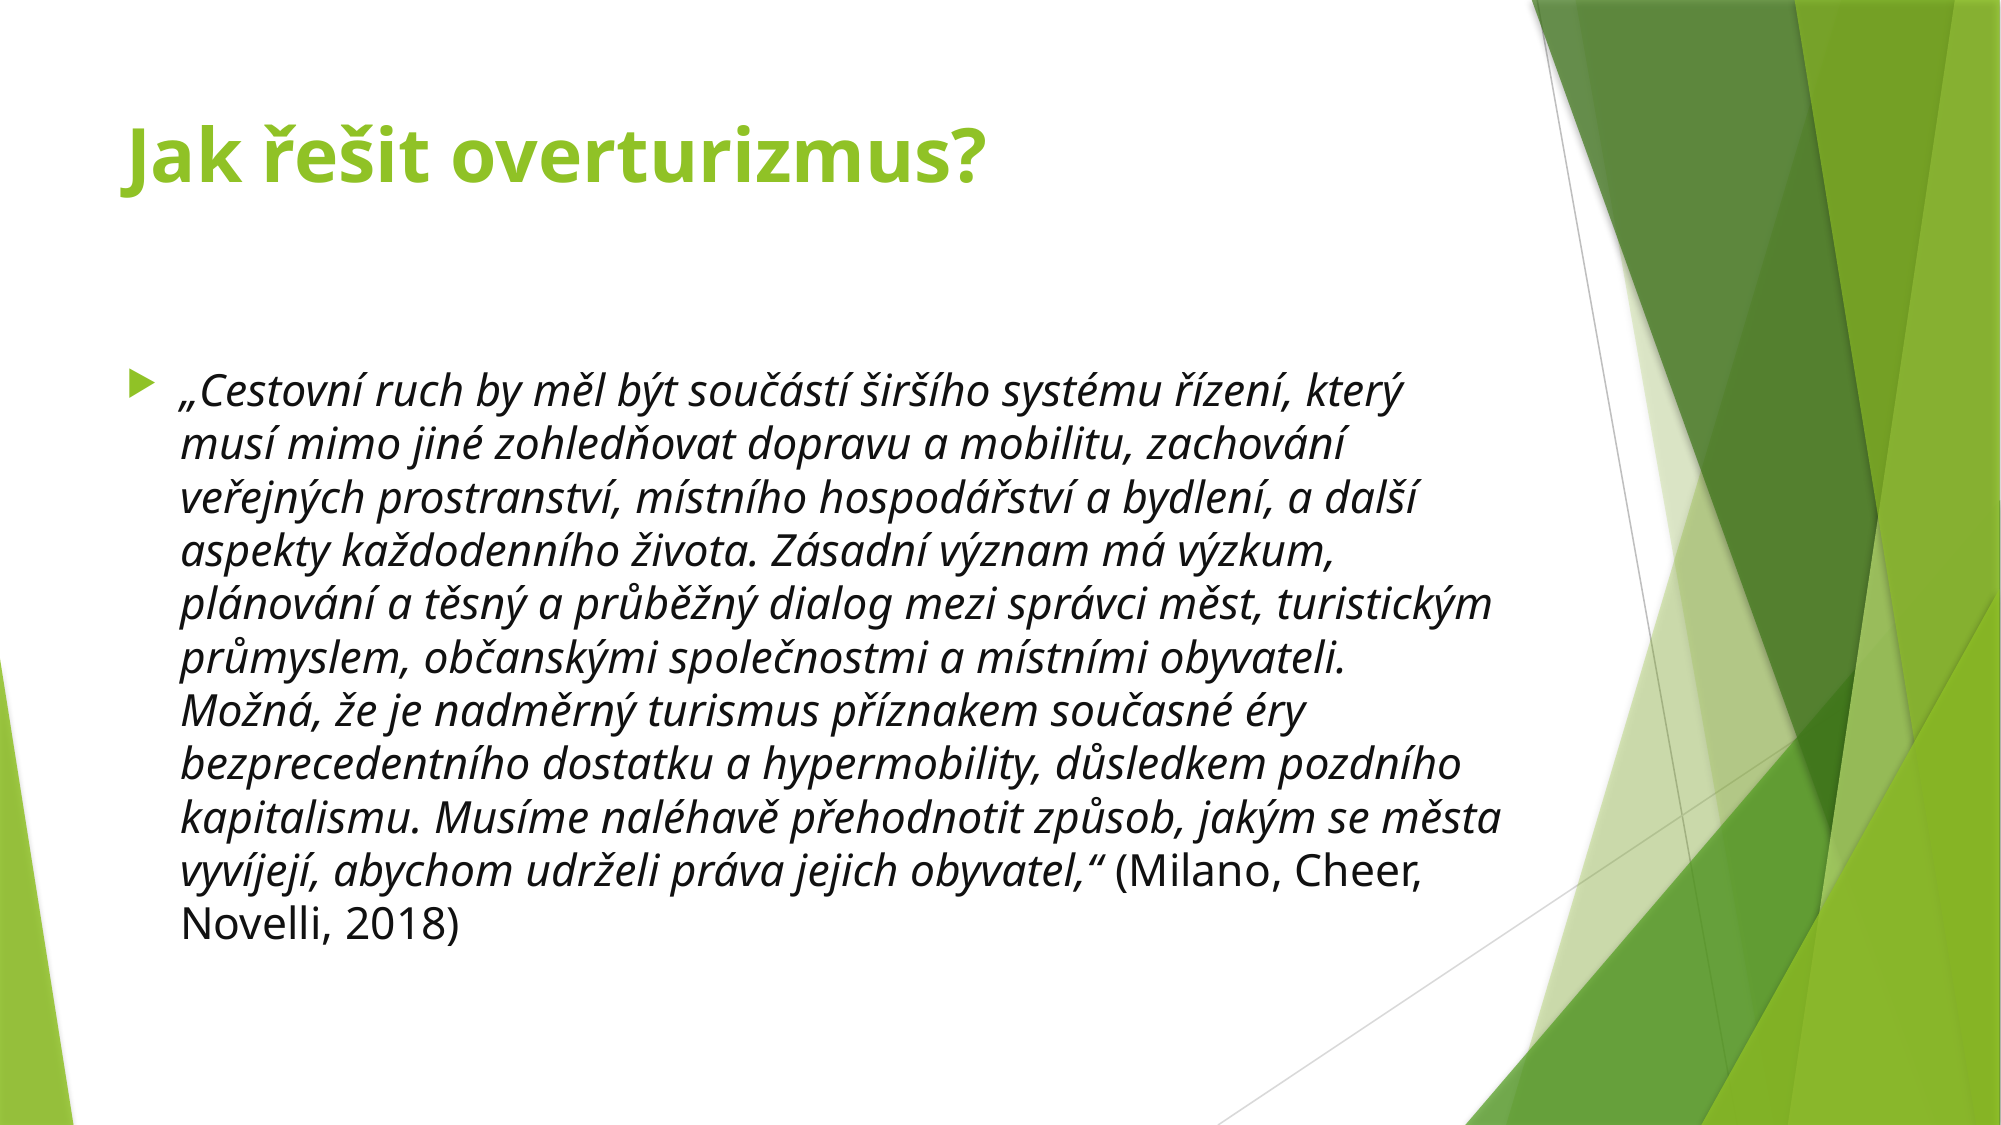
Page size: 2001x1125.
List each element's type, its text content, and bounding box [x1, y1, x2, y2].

list „Cestovní ruch by měl být součástí širšího systému řízení, který musí mimo jiné zohledňovat dopravu a mobilitu, zachování veřejných prostranství, místního hospodářství a bydlení, a další aspekty každodenního života. Zásadní význam má výzkum, plánování a těsný a průběžný dialog mezi správci měst, turistickým průmyslem, občanskými společnostmi a místními obyvateli. Možná, že je nadměrný turismus příznakem současné éry bezprecedentního dostatku a hypermobility, důsledkem pozdního kapitalismu. Musíme naléhavě přehodnotit způsob, jakým se města vyvíjejí, abychom udrželi práva jejich obyvatel,“ (Milano, Cheer, Novelli, 2018) [111, 354, 1522, 992]
title Jak řešit overturizmus? [111, 99, 1522, 317]
